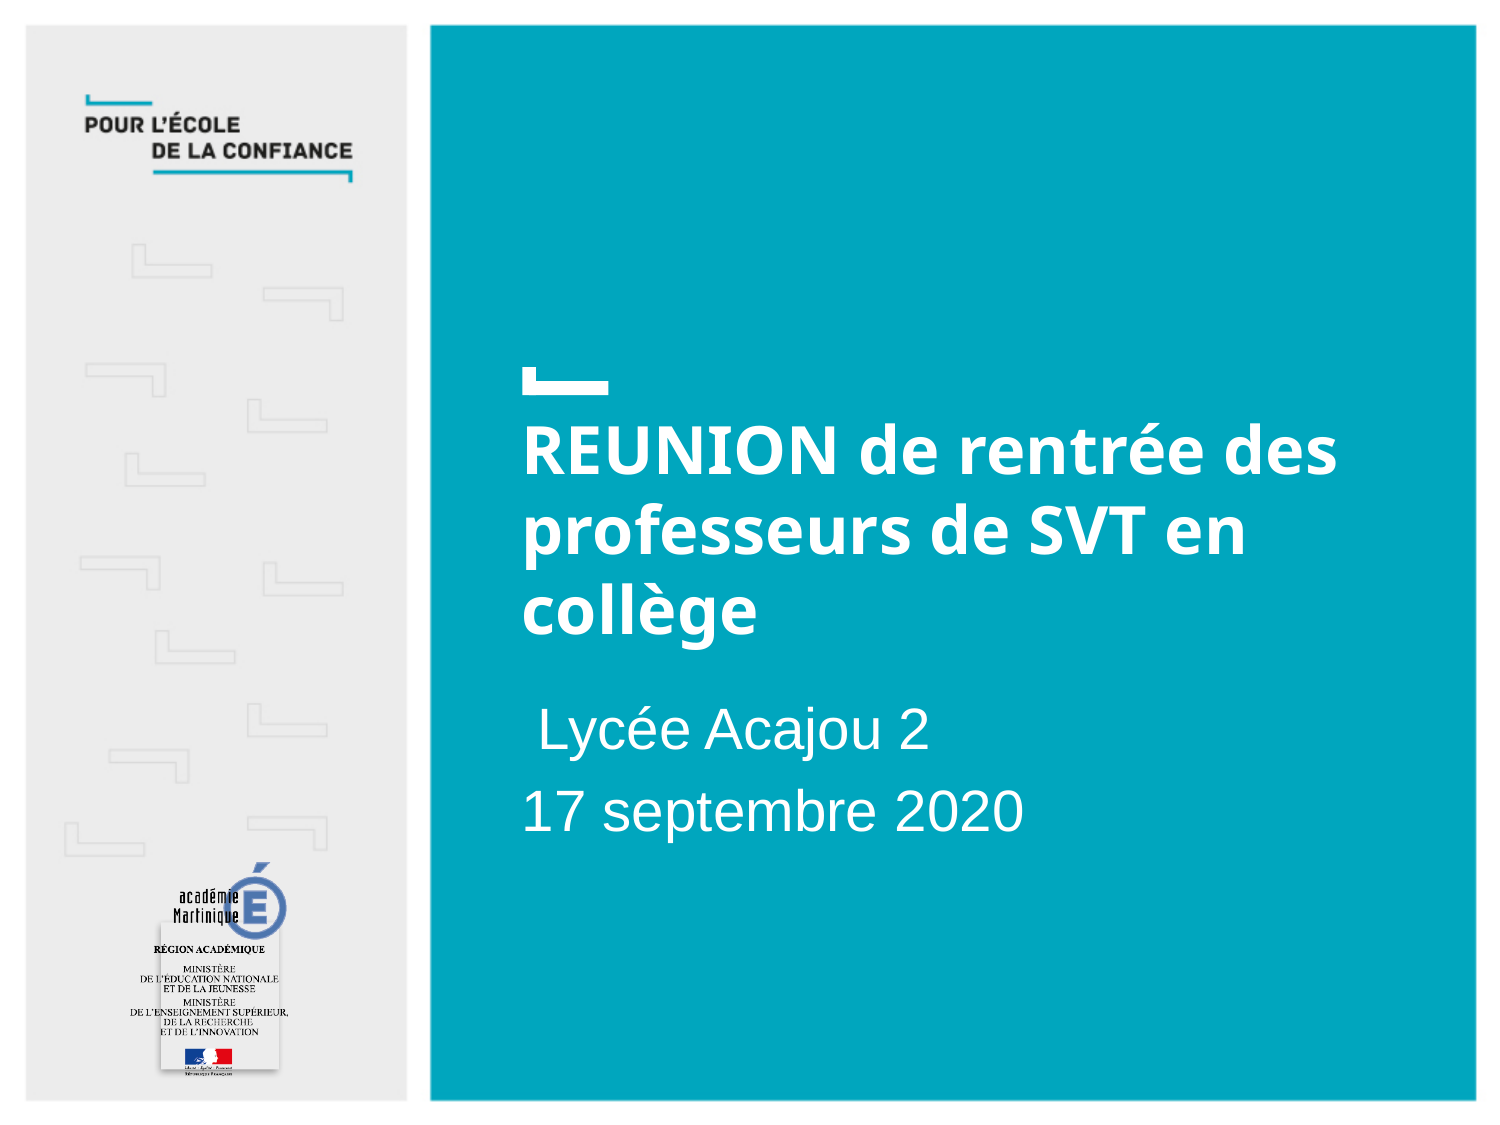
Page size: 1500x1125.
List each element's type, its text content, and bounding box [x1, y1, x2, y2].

text_box Lycée Acajou 2 17 septembre 2020 [506, 683, 1463, 911]
text_box REUNION de rentrée des professeurs de SVT en collège [506, 409, 1463, 647]
picture [0, 1, 1500, 1125]
